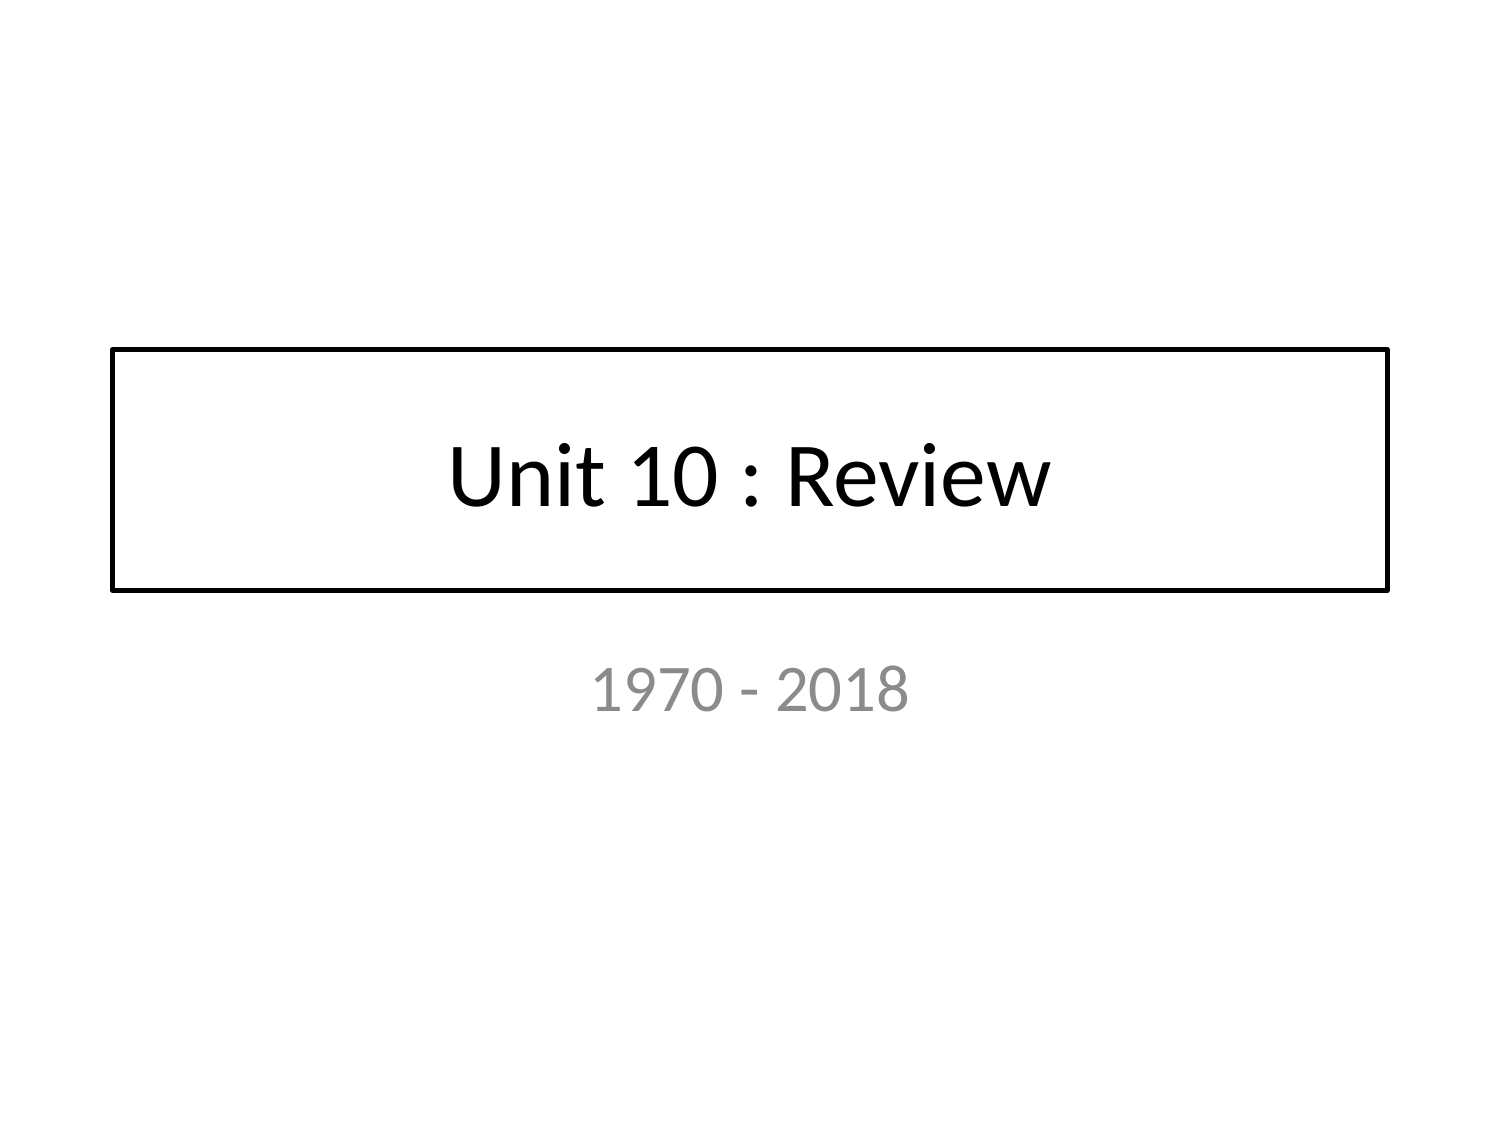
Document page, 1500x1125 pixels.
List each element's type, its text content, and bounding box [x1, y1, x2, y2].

subtitle 1970 - 2018 [225, 637, 1275, 925]
title Unit 10 : Review [110, 347, 1390, 593]
